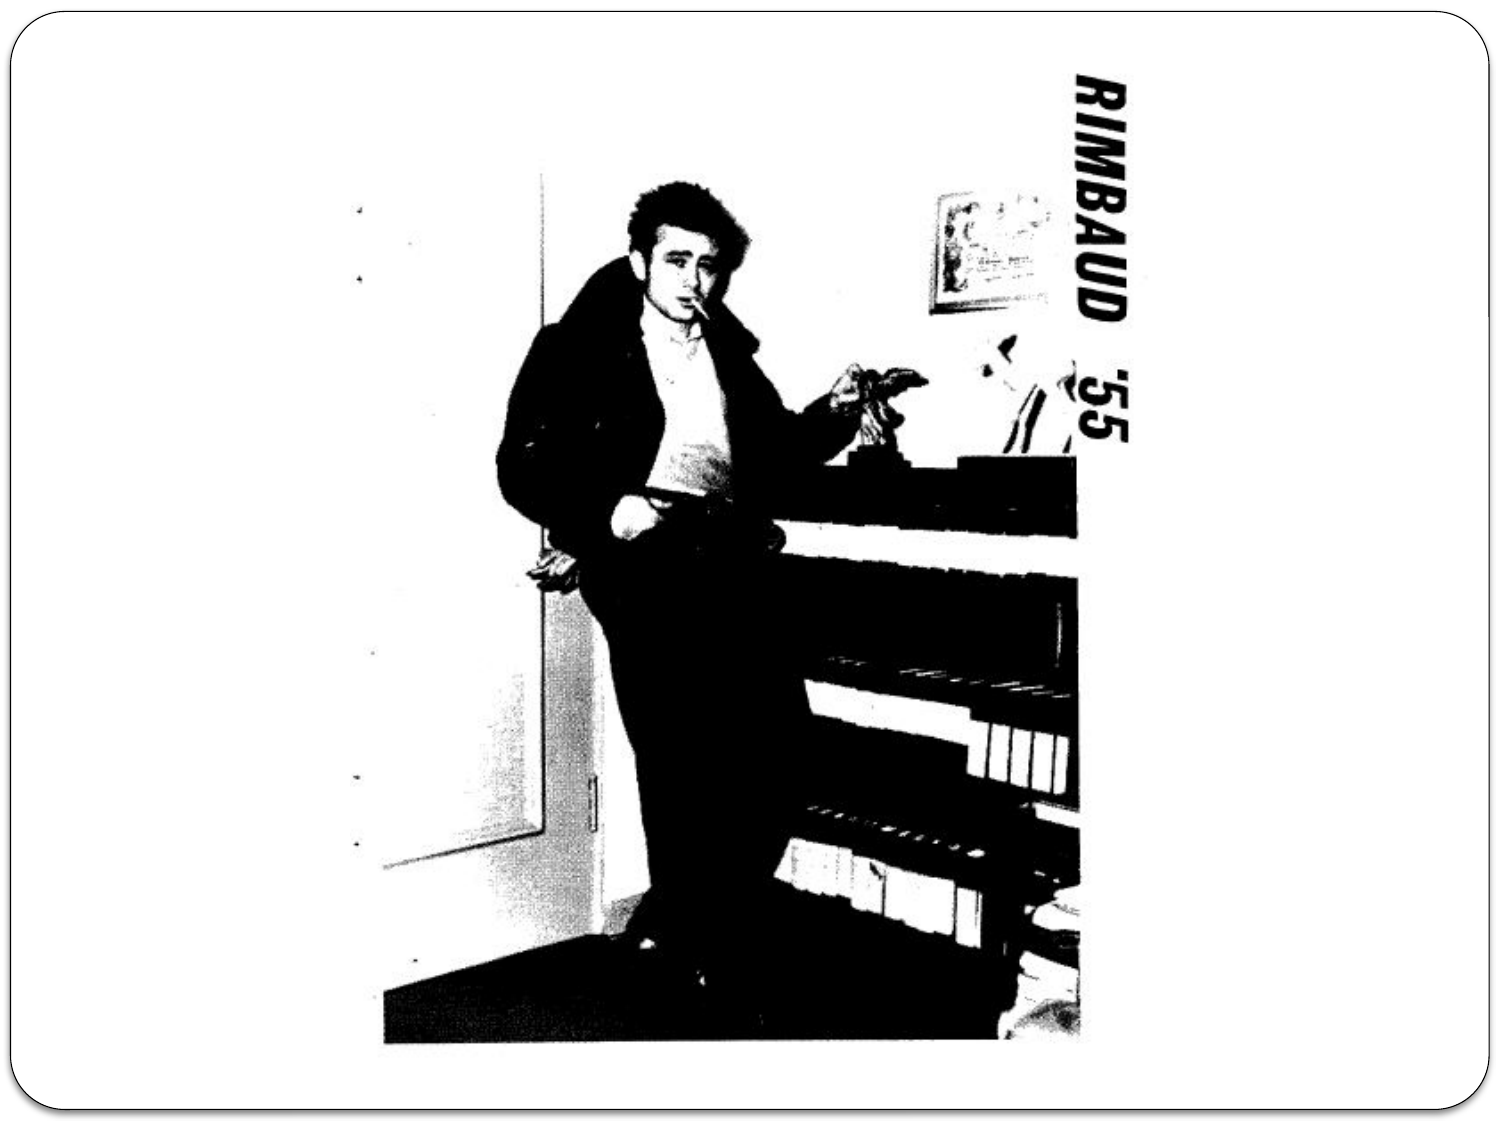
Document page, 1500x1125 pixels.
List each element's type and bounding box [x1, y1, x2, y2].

list [349, 16, 1151, 1106]
